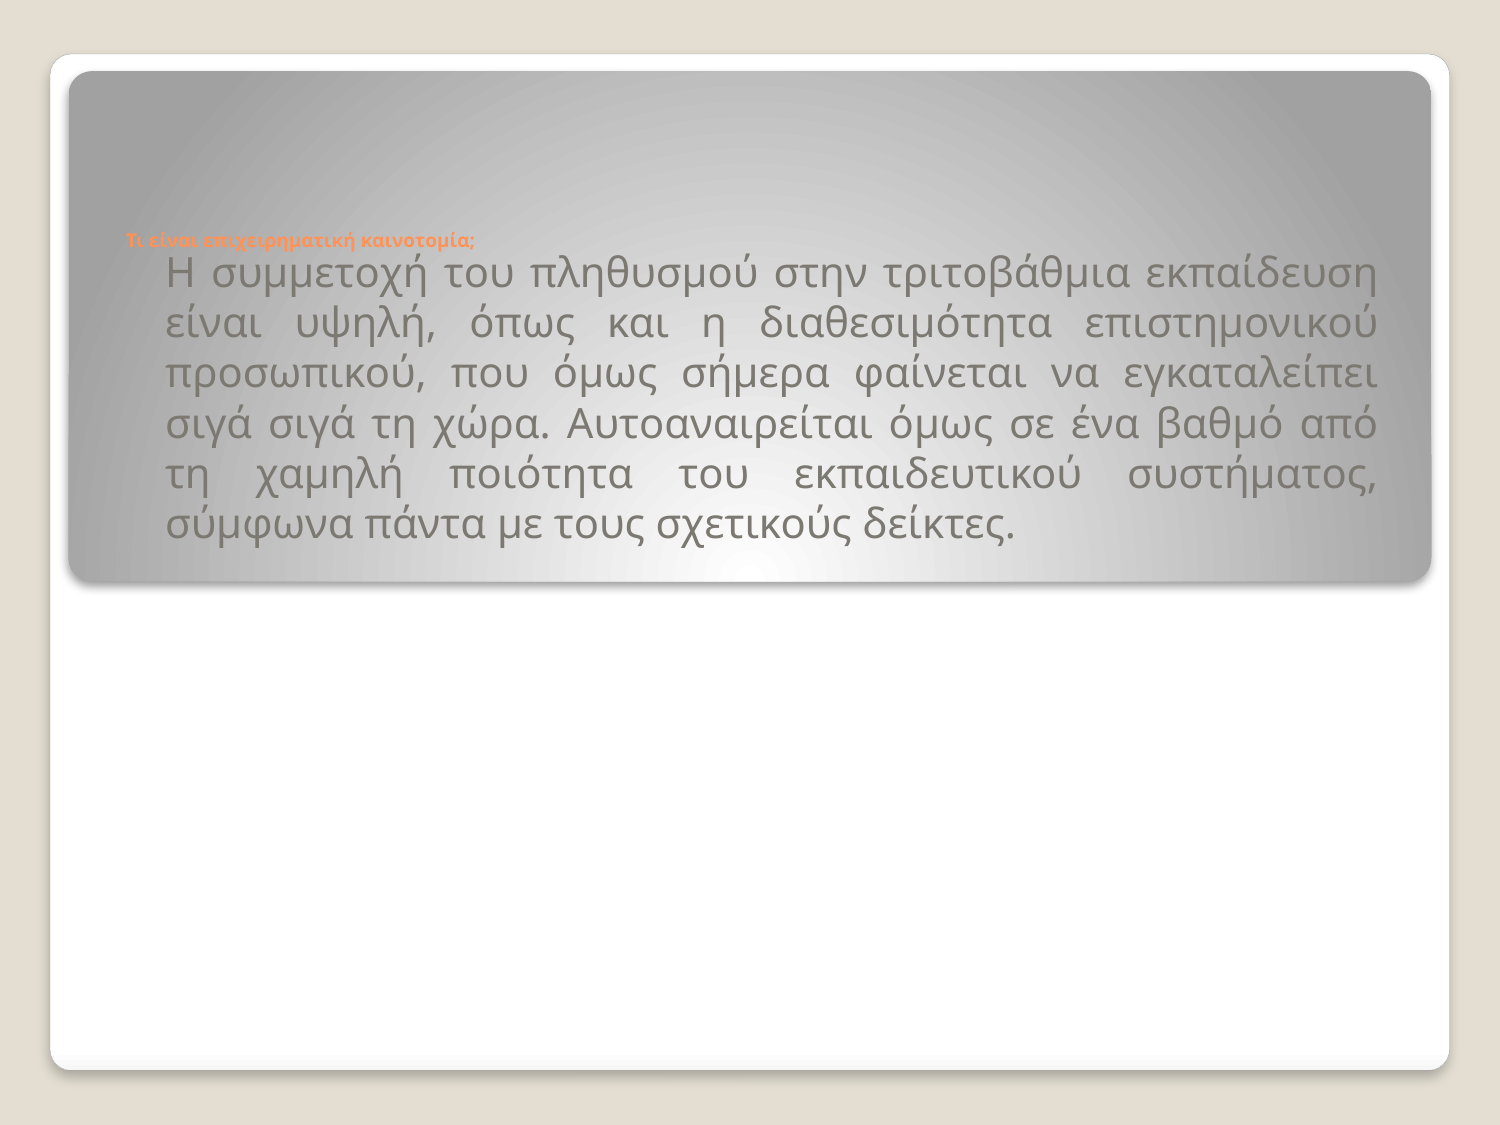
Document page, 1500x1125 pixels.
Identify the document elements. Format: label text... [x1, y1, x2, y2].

title Τι είναι επιχειρηματική καινοτομία; [118, 128, 1394, 282]
subtitle Η συμμετοχή του πληθυσμού στην τριτοβάθμια εκπαίδευση είναι υψηλή, όπως και η διαθεσιμότητα επιστημονικού προσωπικού, που όμως σήμερα φαίνεται να εγκαταλείπει σιγά σιγά τη χώρα. Αυτοαναιρείται όμως σε ένα βαθμό από τη χαμηλή ποιότητα του εκπαιδευτικού συστήματος, σύμφωνα πάντα με τους σχετικούς δείκτες. [128, 246, 1394, 961]
